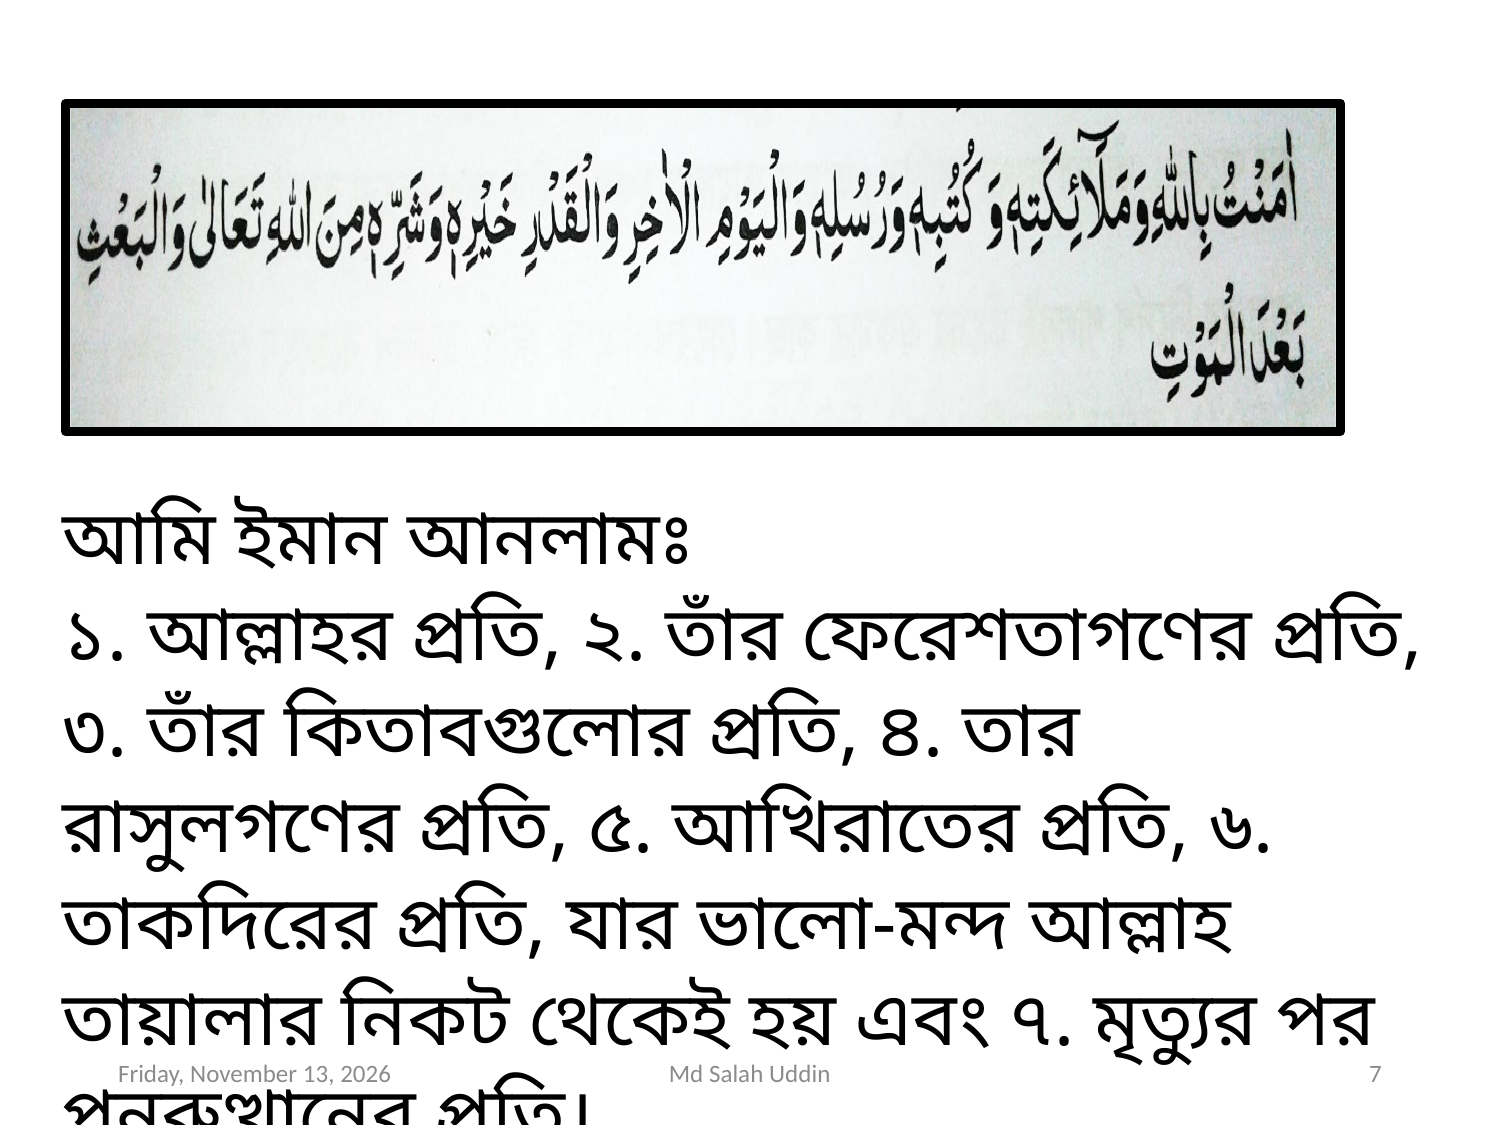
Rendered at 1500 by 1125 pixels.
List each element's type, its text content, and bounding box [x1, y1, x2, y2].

slide_number 7 [1059, 1042, 1397, 1103]
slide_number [103, 1042, 441, 1103]
text_box আমি ইমান আনলামঃ ১. আল্লাহর প্রতি, ২. তাঁর ফেরেশতাগণের প্রতি, ৩. তাঁর কিতাবগুলোর প্রতি, ৪. তার রাসুলগণের প্রতি, ৫. আখিরাতের প্রতি, ৬. তাকদিরের প্রতি, যার ভালো-মন্দ আল্লাহ তায়ালার নিকট থেকেই হয় এবং ৭. মৃত্যুর পর পুনরুত্থানের প্রতি। [48, 475, 1452, 1125]
picture [70, 108, 1336, 427]
footer Md Salah Uddin [496, 1042, 1004, 1103]
